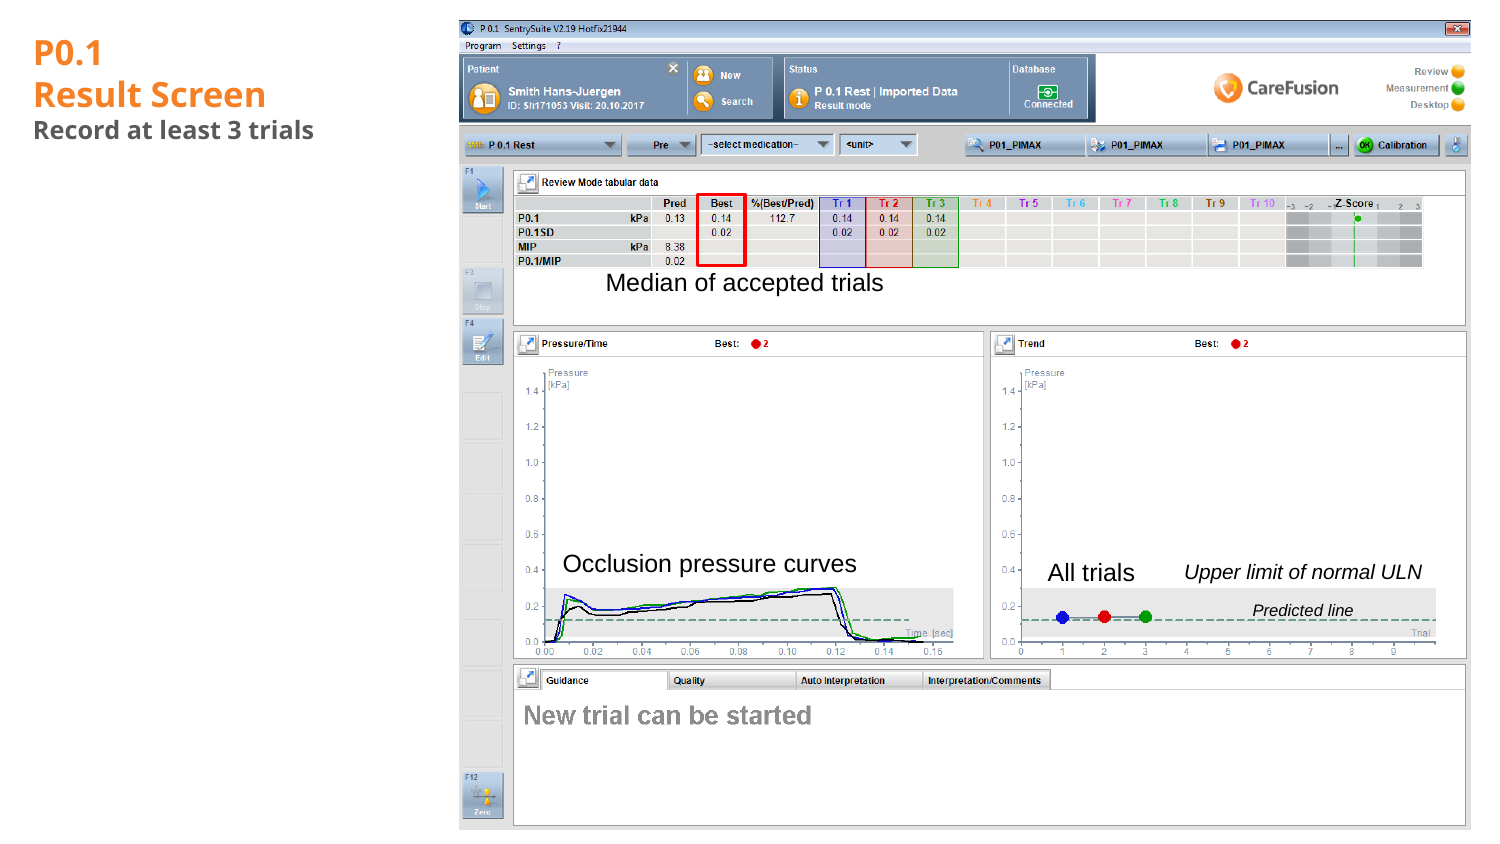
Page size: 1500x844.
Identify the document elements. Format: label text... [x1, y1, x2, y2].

title P0.1 Result Screen Record at least 3 trials [17, 23, 455, 188]
picture [458, 20, 1471, 830]
